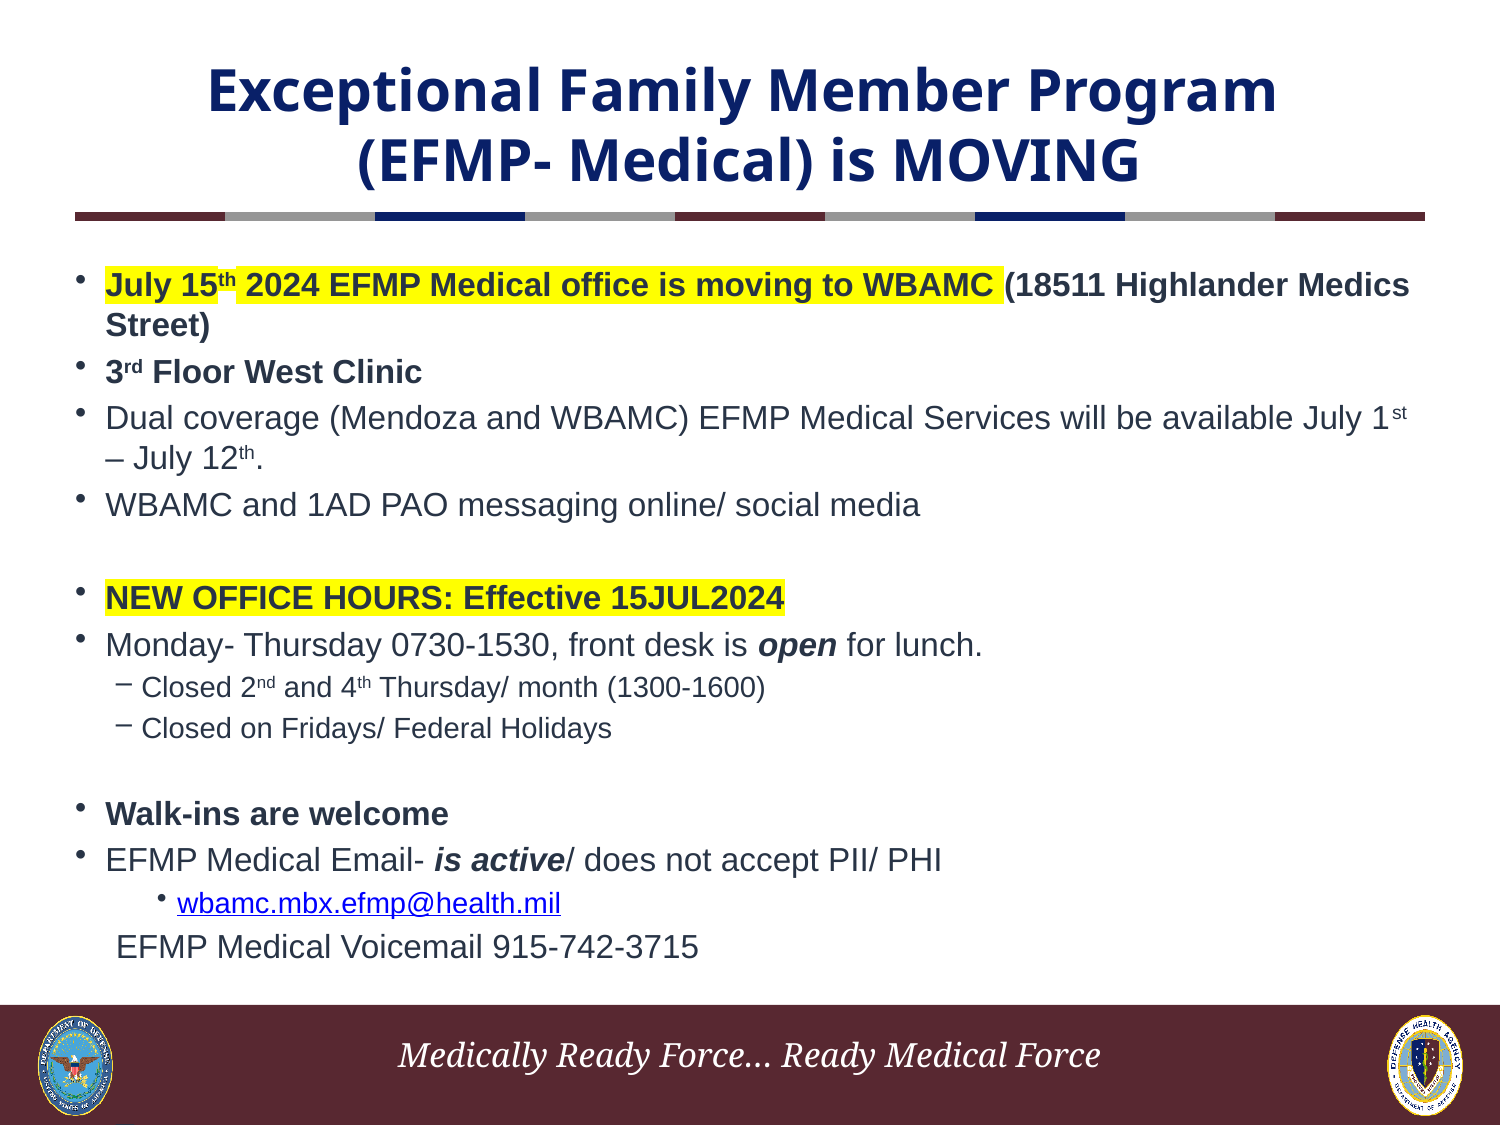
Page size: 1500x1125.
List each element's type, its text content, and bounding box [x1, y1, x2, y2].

title Exceptional Family Member Program (EFMP- Medical) is MOVING [75, 29, 1425, 217]
text_box July 15th 2024 EFMP Medical office is moving to WBAMC (18511 Highlander Medics Street) 3rd Floor West Clinic Dual coverage (Mendoza and WBAMC) EFMP Medical Services will be available July 1st – July 12th. WBAMC and 1AD PAO messaging online/ social media NEW OFFICE HOURS: Effective 15JUL2024 Monday- Thursday 0730-1530, front desk is open for lunch. Closed 2nd and 4th Thursday/ month (1300-1600) Closed on Fridays/ Federal Holidays Walk-ins are welcome EFMP Medical Email- is active/ does not accept PII/ PHI wbamc.mbx.efmp@health.mil EFMP Medical Voicemail 915-742-3715 EFMP Family Brief Currently paused due to low attendance We know the system, we CAN help! Request Travel Screening, Enrollment, Track EFMP account ect. Online @ https://www.efmp.army.mil [74, 216, 1425, 1009]
picture [1387, 1015, 1463, 1116]
picture [29, 1004, 121, 1125]
